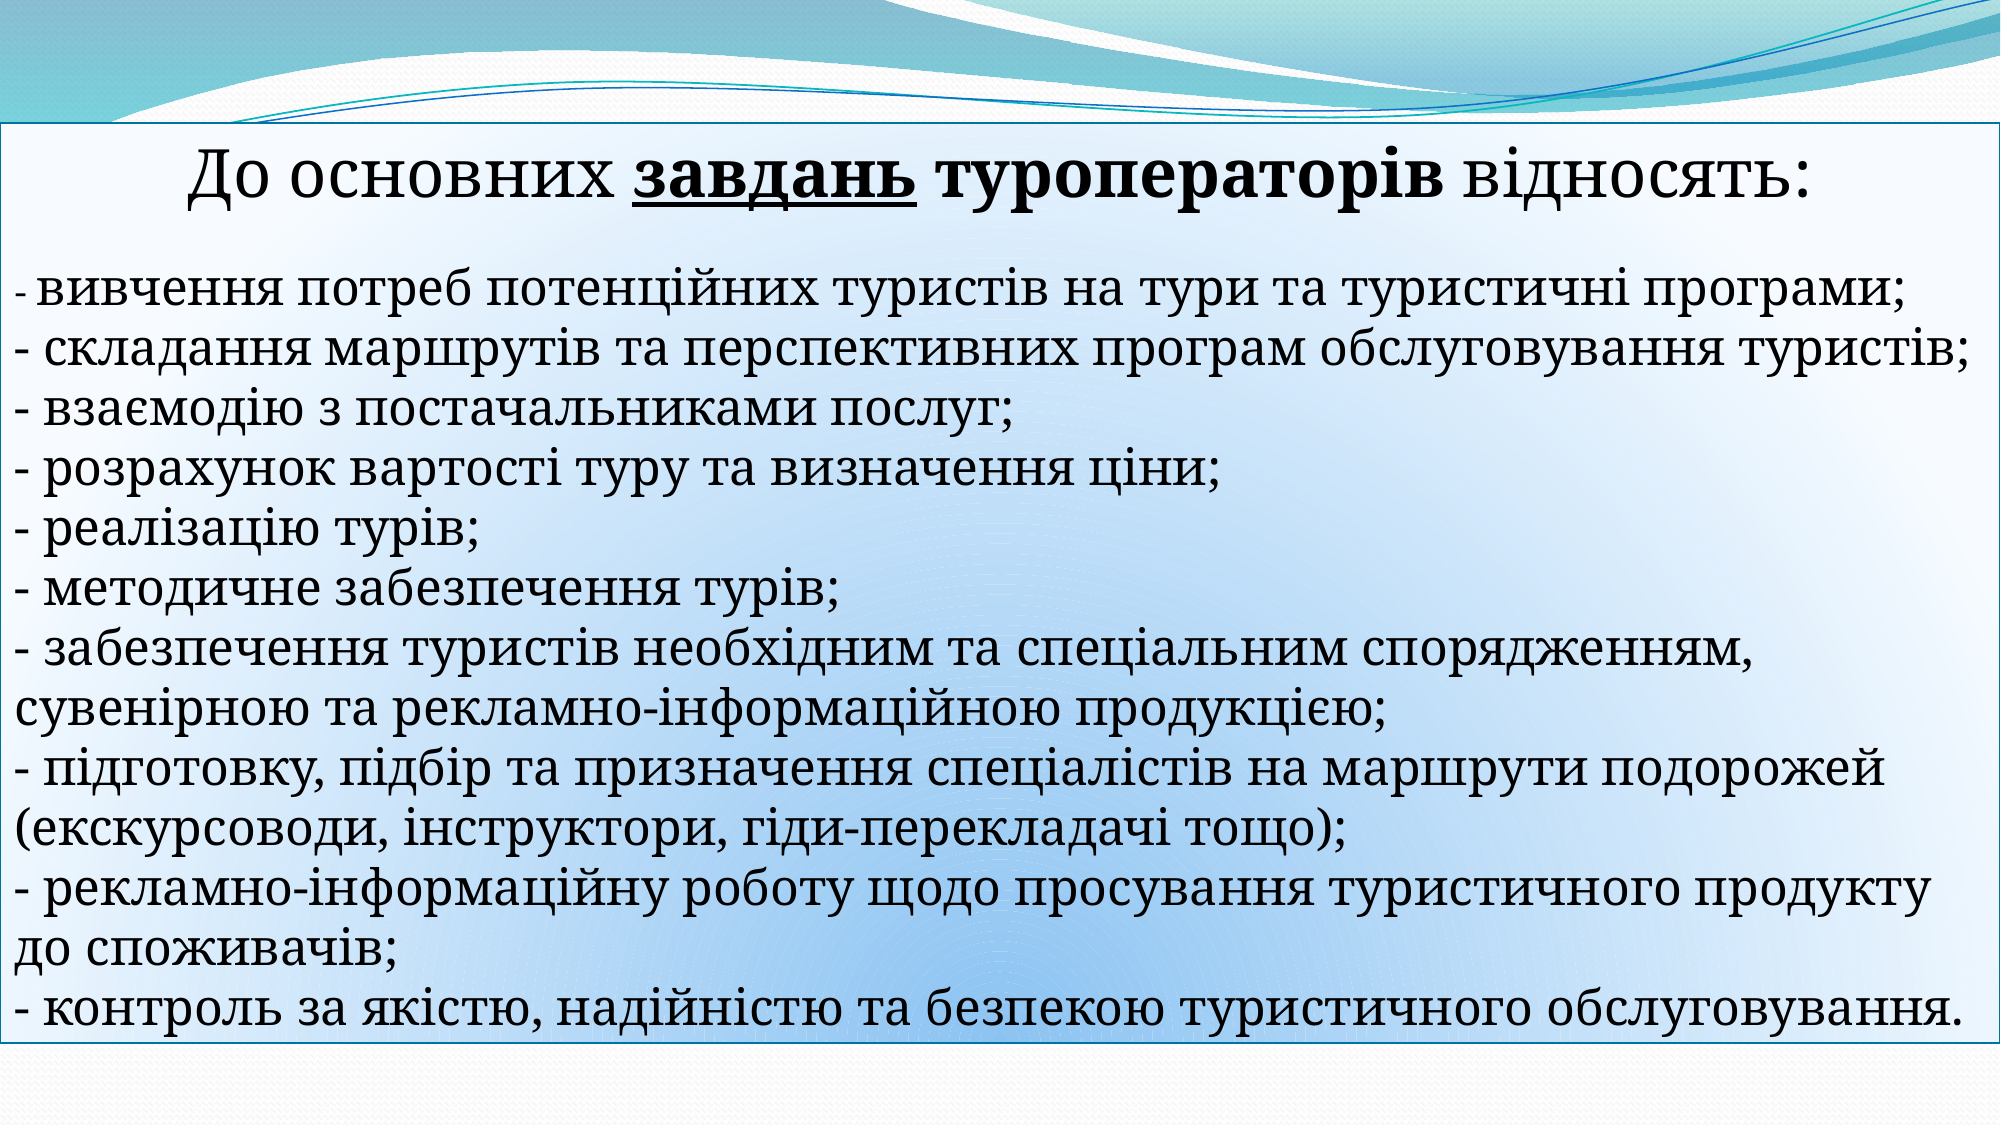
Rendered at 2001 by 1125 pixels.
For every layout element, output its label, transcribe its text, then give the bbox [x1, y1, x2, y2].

text_box До основних завдань туроператорів відносять: - вивчення потреб потенційних туристів на тури та туристичні програми; - складання маршрутів та перспективних програм обслуговування туристів; - взаємодію з постачальниками послуг; - розрахунок вартості туру та визначення ціни; - реалізацію турів; - методичне забезпечення турів; - забезпечення туристів необхідним та спеціальним спорядженням, сувенірною та рекламно-інформаційною продукцією; - підготовку, підбір та призначення спеціалістів на маршрути подорожей (екскурсоводи, інструктори, гіди-перекладачі тощо); - рекламно-інформаційну роботу щодо просування туристичного продукту до споживачів; - контроль за якістю, надійністю та безпекою туристичного обслуговування. [0, 122, 2000, 1044]
